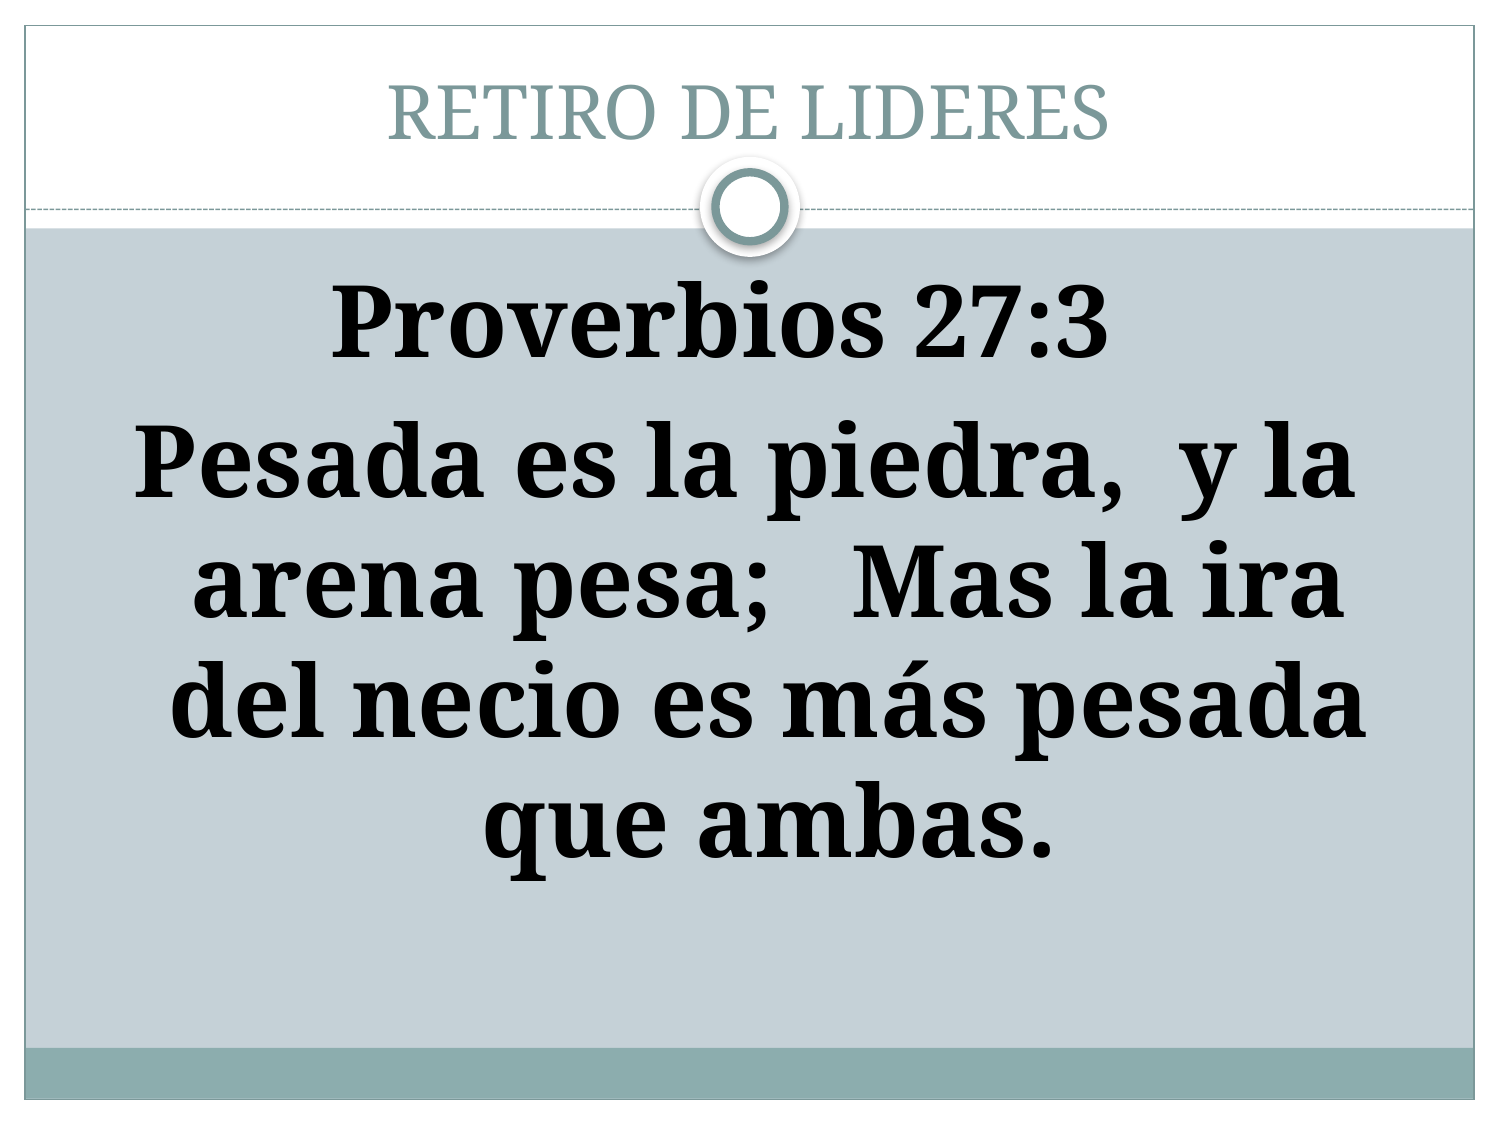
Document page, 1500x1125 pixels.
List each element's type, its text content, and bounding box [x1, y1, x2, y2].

list Proverbios 27:3 Pesada es la piedra, y la arena pesa; Mas la ira del necio es más pesada que ambas. [49, 250, 1445, 1001]
title RETIRO DE LIDERES [49, 37, 1450, 162]
